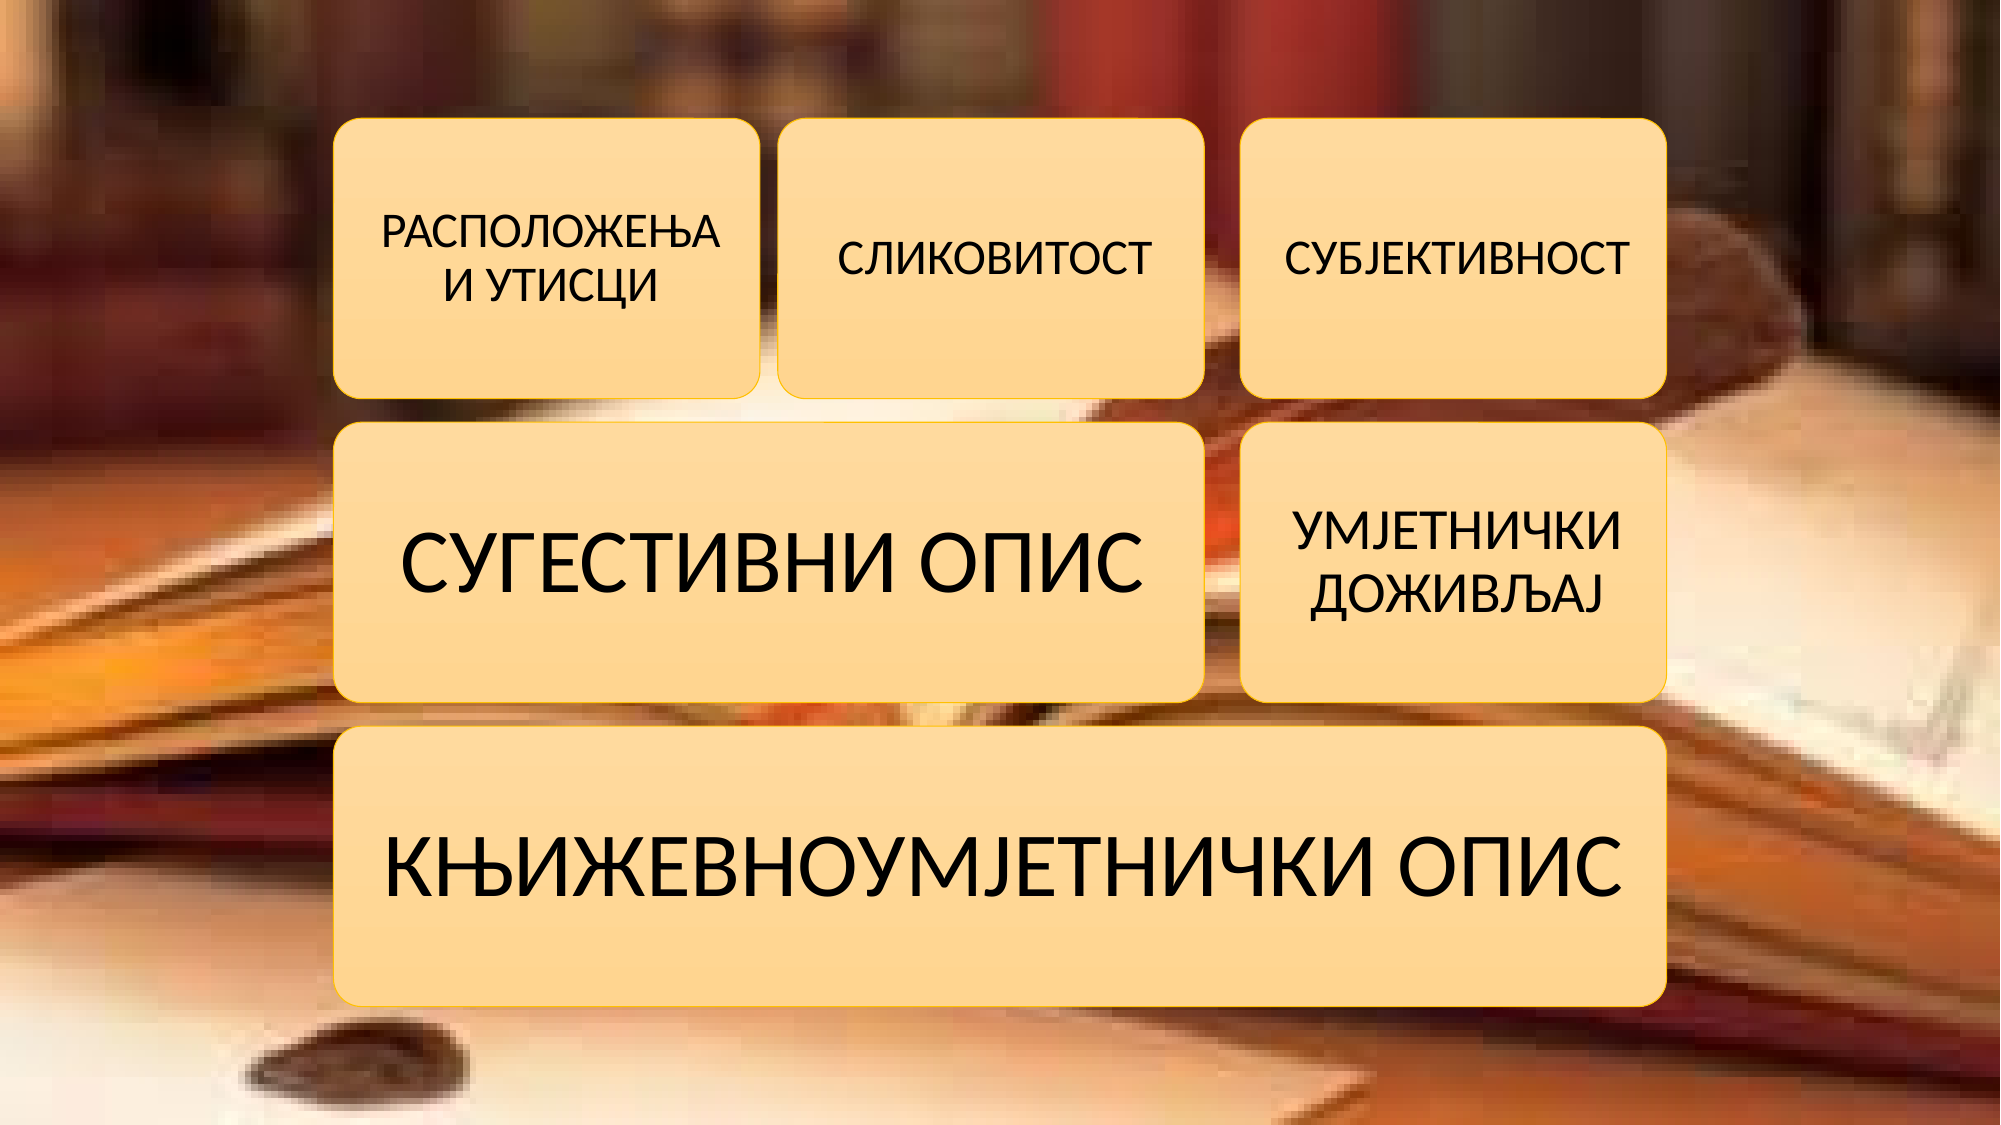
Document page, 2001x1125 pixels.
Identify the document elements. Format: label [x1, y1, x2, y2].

text_box [333, 117, 1667, 1007]
picture [0, 0, 2000, 1125]
